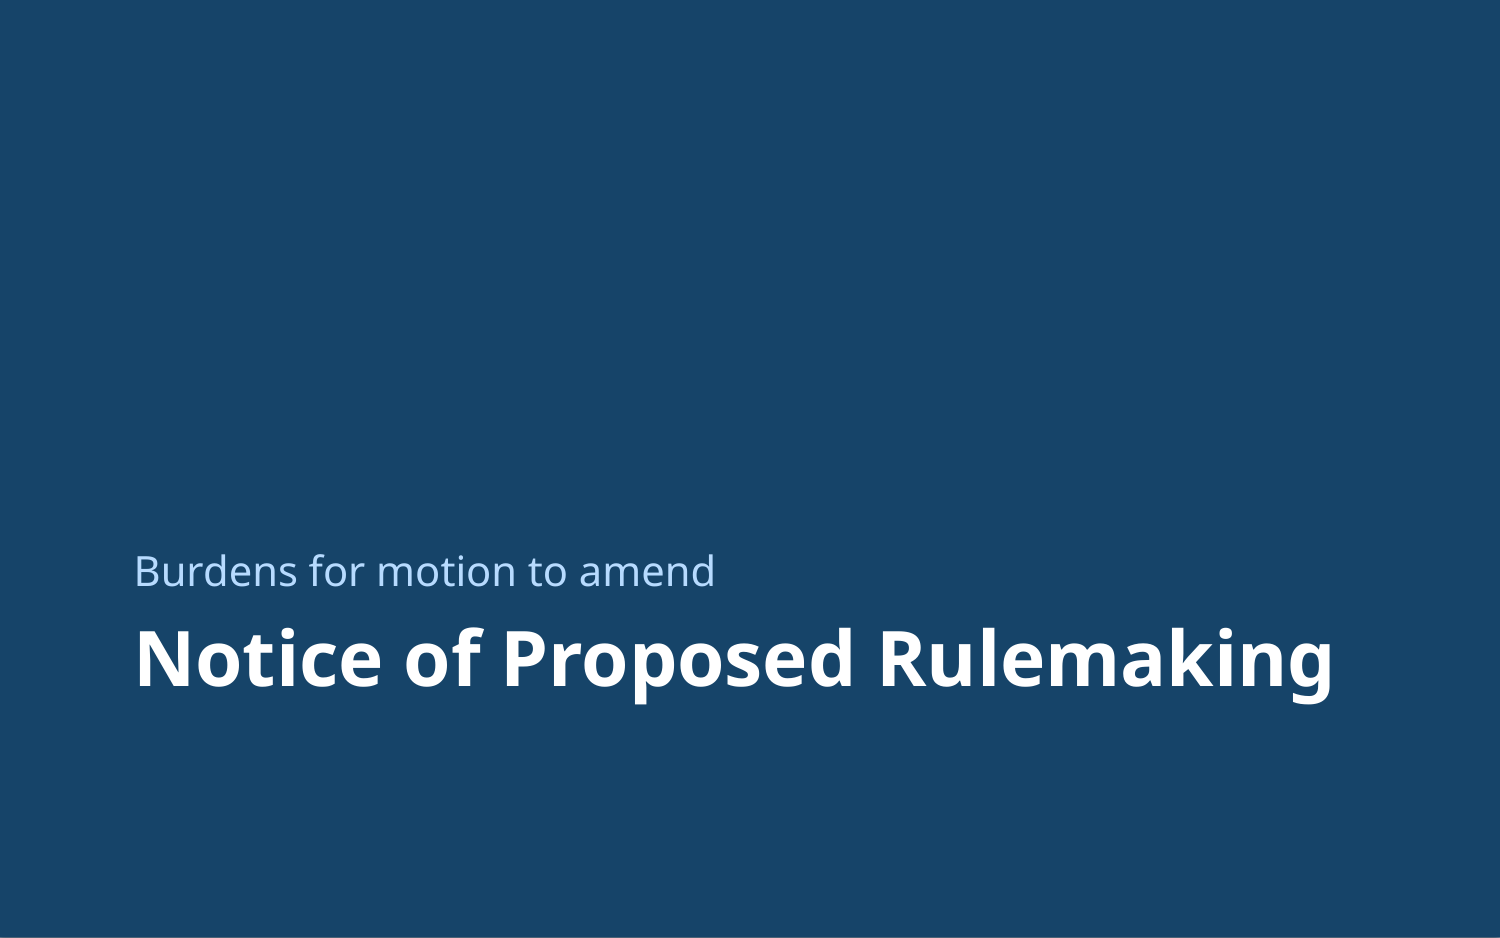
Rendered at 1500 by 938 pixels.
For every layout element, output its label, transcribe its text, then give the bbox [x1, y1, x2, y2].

list Burdens for motion to amend [118, 397, 1394, 603]
title Notice of Proposed Rulemaking [118, 603, 1394, 789]
